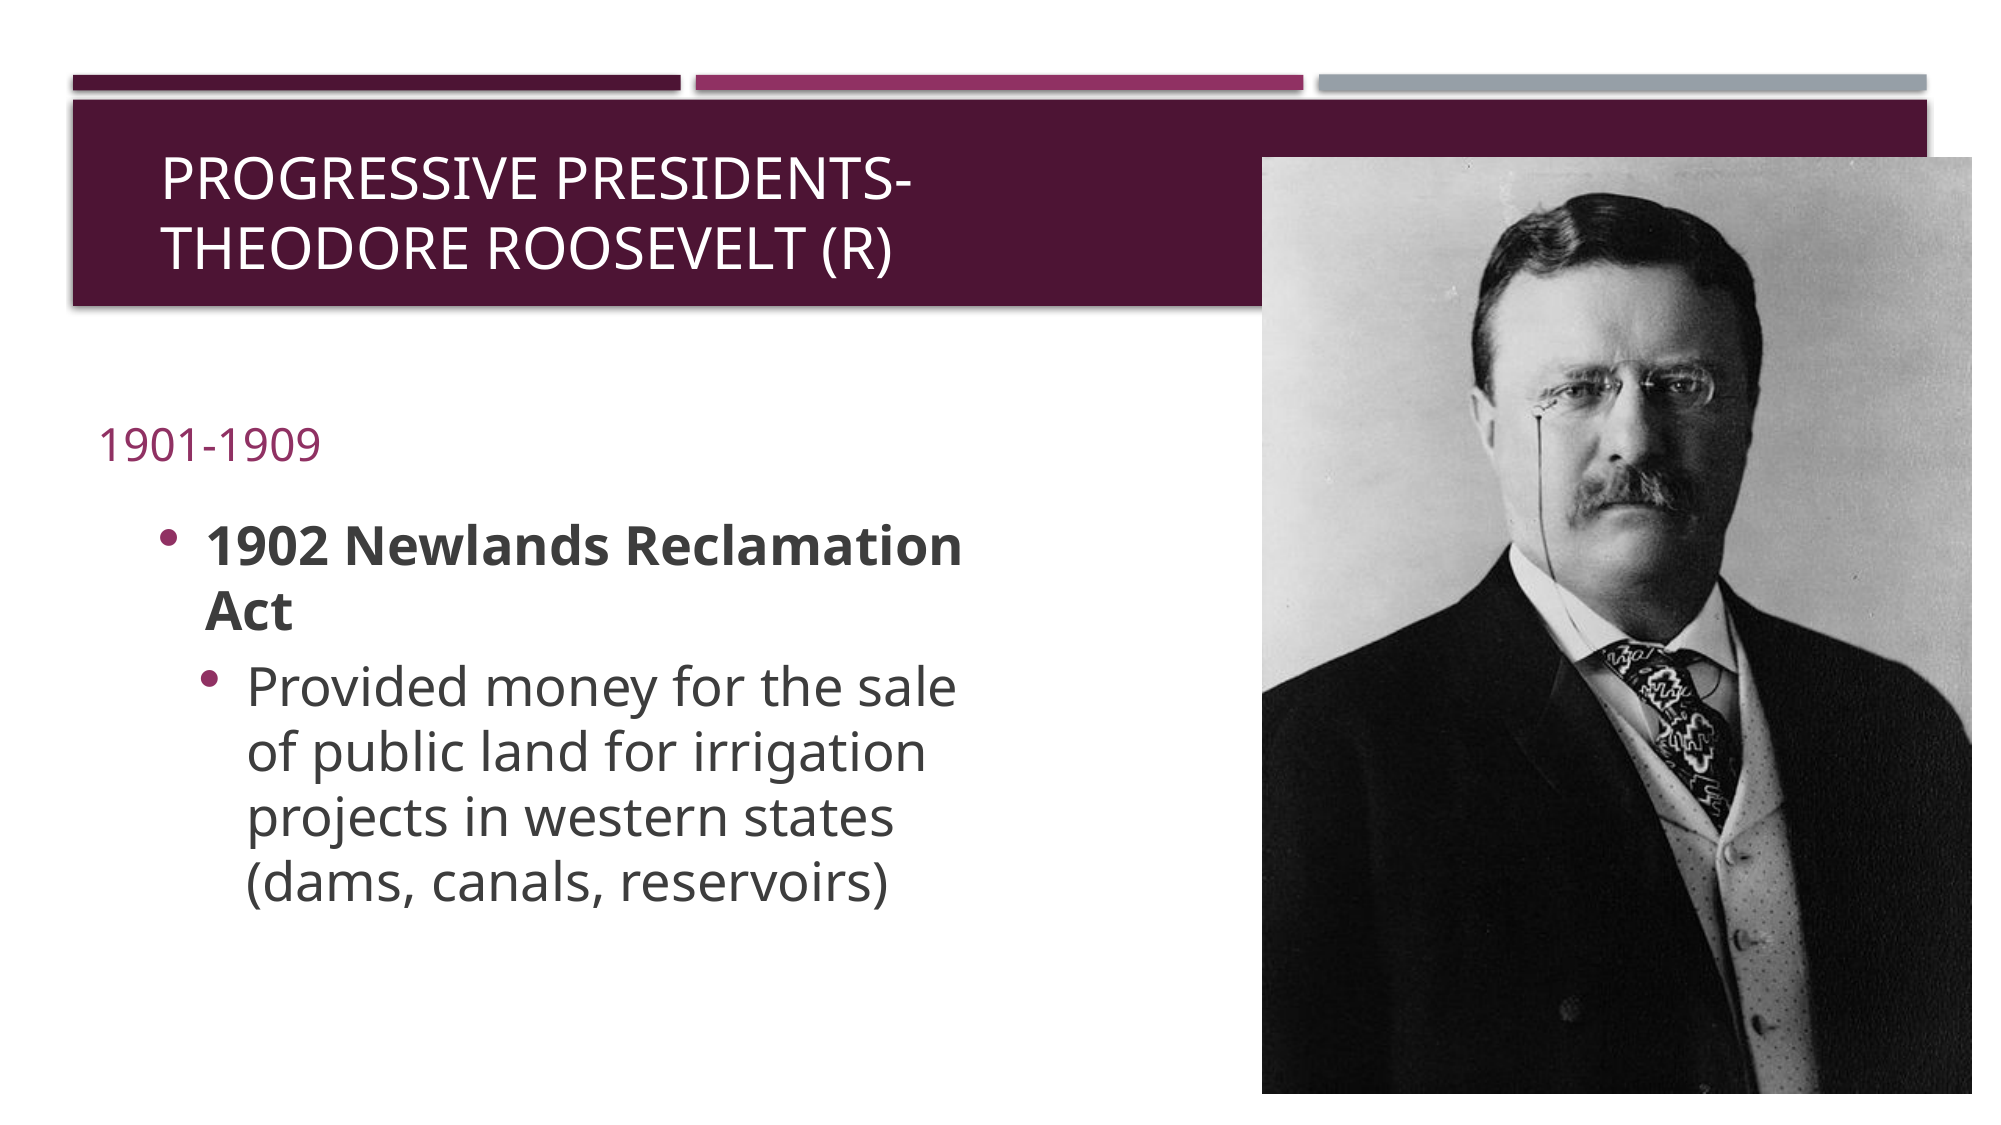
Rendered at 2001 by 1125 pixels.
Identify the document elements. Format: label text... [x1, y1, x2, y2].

title Progressive Presidents- Theodore Roosevelt (R) [145, 101, 1334, 289]
list 1901-1909 [82, 390, 917, 479]
picture [1261, 156, 1973, 1094]
list 1902 Newlands Reclamation Act Provided money for the sale of public land for irrigation projects in western states (dams, canals, reservoirs) [145, 503, 1039, 1125]
